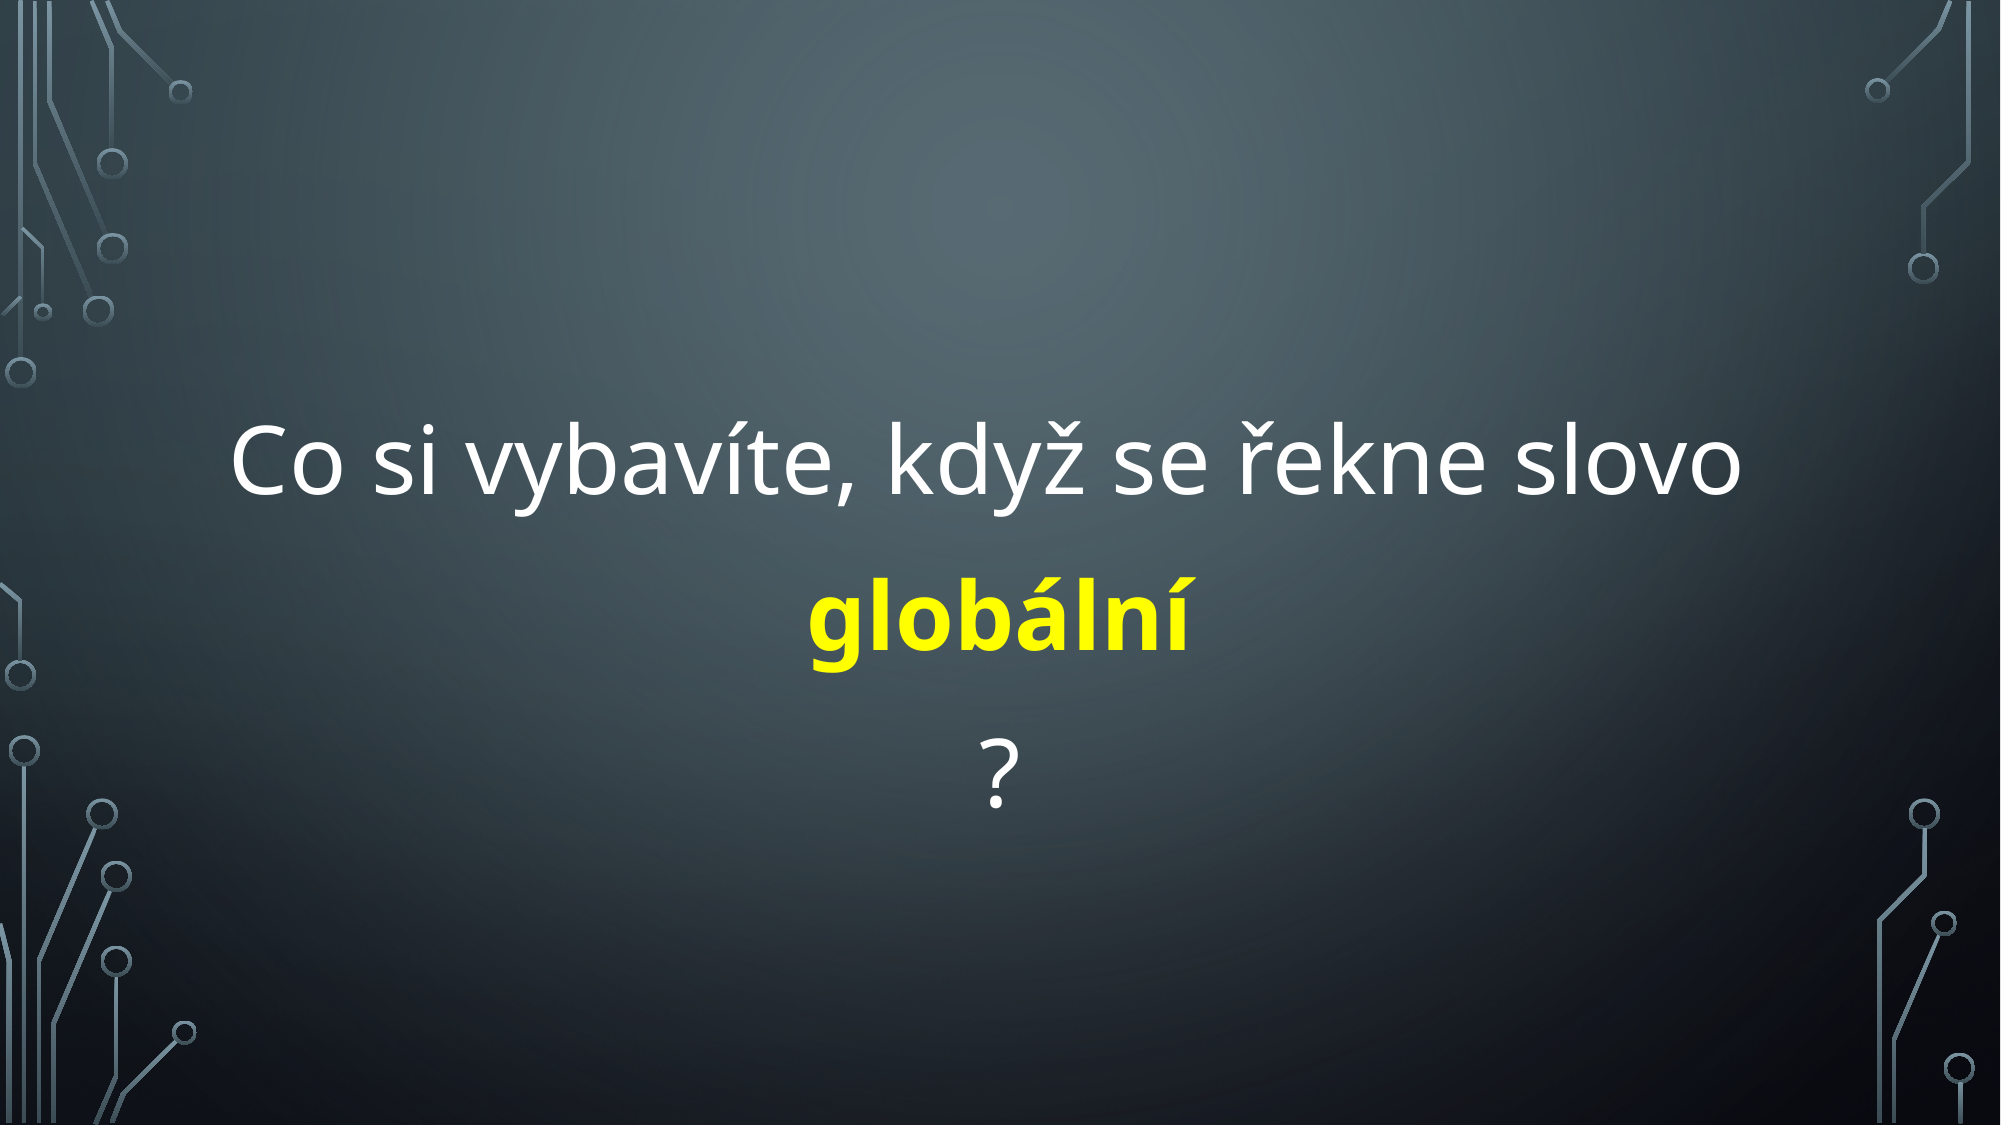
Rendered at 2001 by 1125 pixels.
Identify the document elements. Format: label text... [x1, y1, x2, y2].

list Co si vybavíte, když se řekne slovo globální ? [187, 369, 1813, 950]
